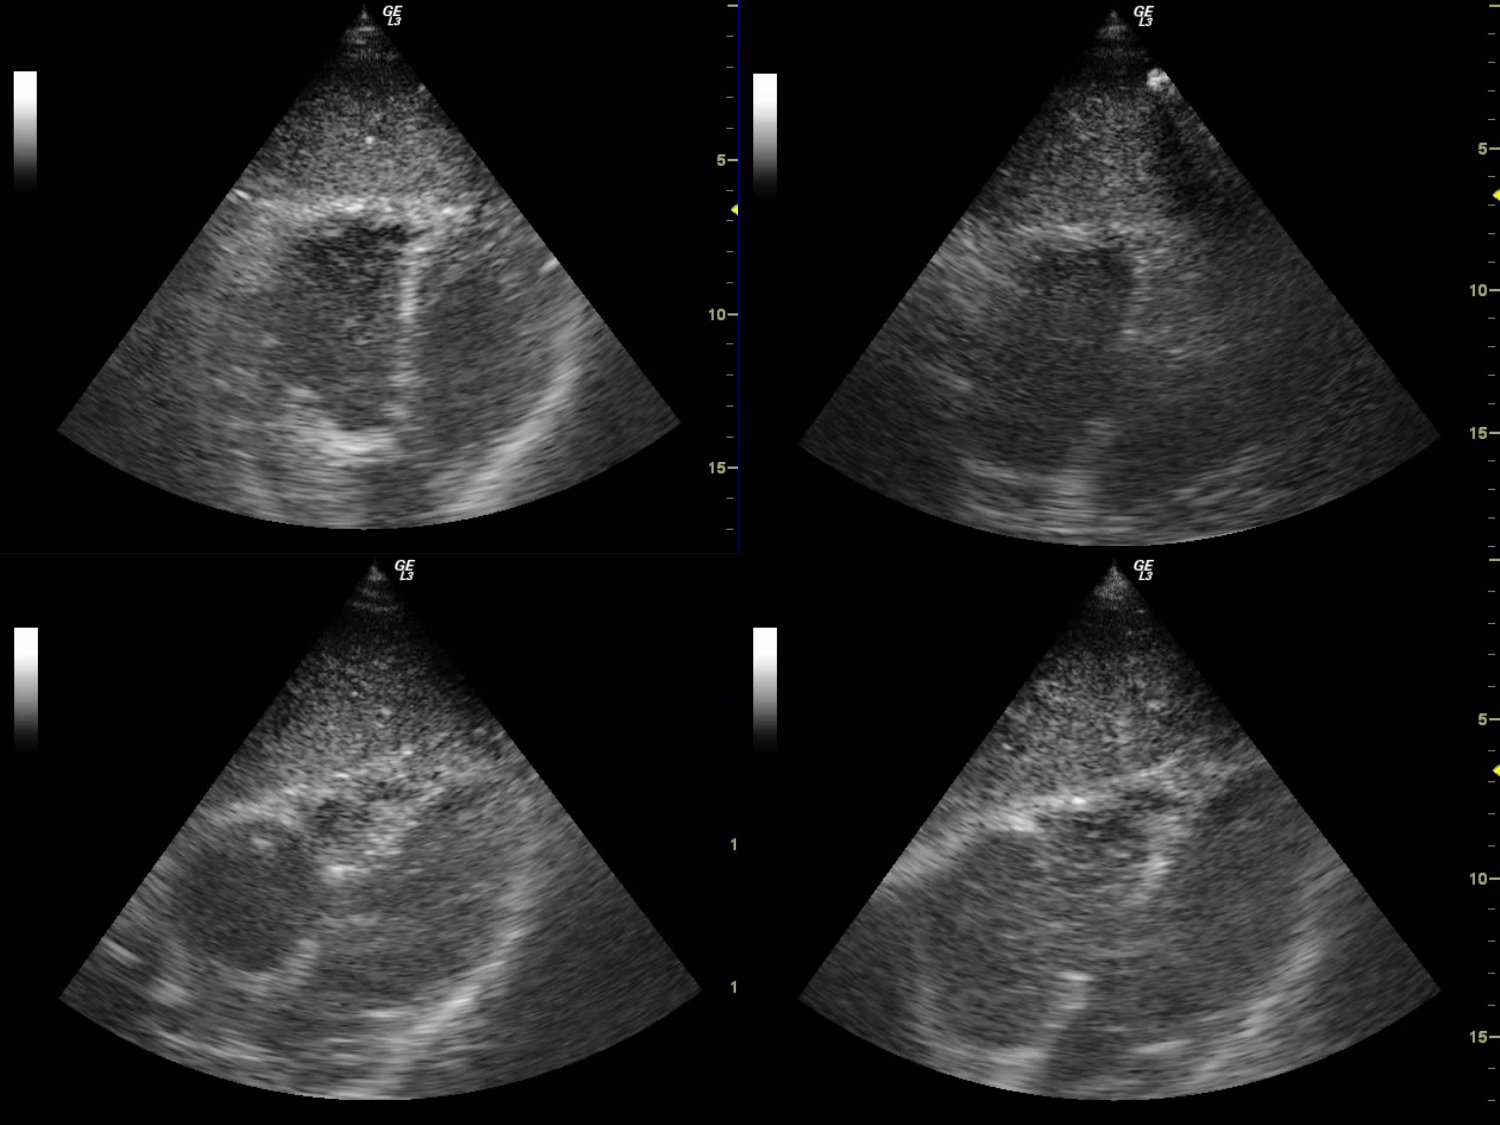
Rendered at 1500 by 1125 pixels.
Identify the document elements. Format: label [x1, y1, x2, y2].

list [737, 0, 1500, 553]
list [0, 0, 735, 552]
list [737, 553, 1500, 1125]
list [0, 553, 736, 1125]
